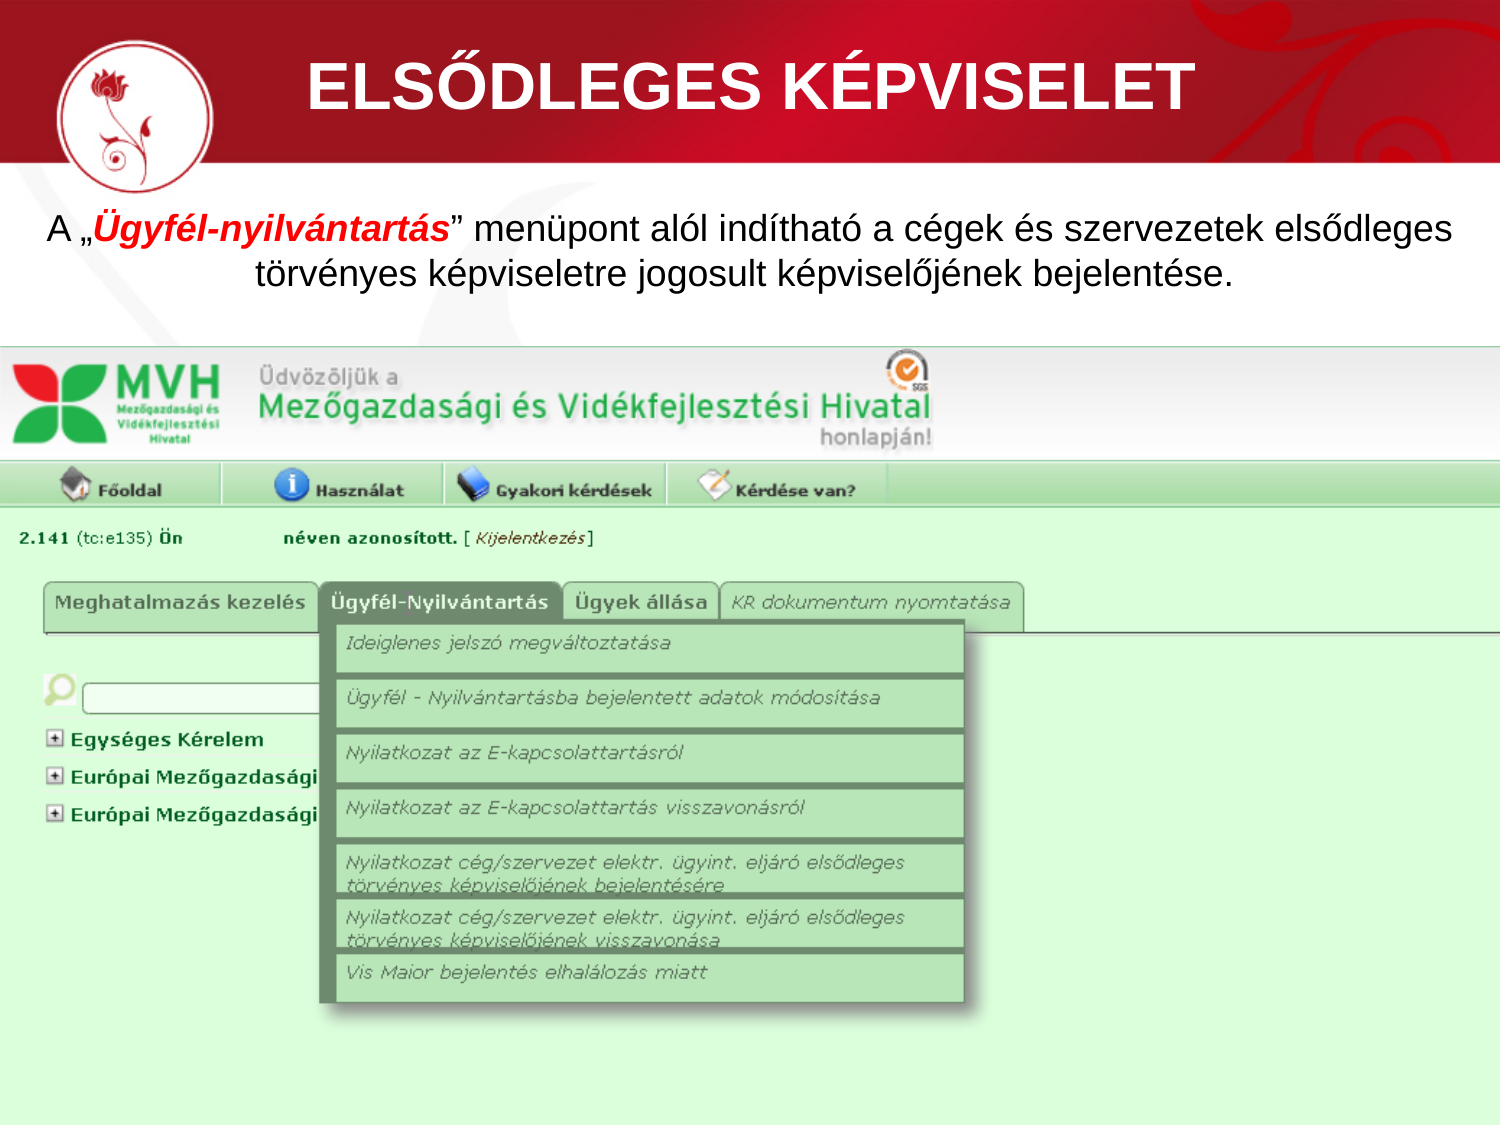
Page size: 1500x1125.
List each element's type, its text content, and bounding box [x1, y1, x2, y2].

text_box A „Ügyfél-nyilvántartás” menüpont alól indítható a cégek és szervezetek elsődleges törvényes képviseletre jogosult képviselőjének bejelentése. [0, 196, 1500, 301]
picture [0, 0, 1500, 196]
picture [0, 301, 1500, 1125]
title ELSŐDLEGES KÉPVISELET [76, 4, 1428, 162]
